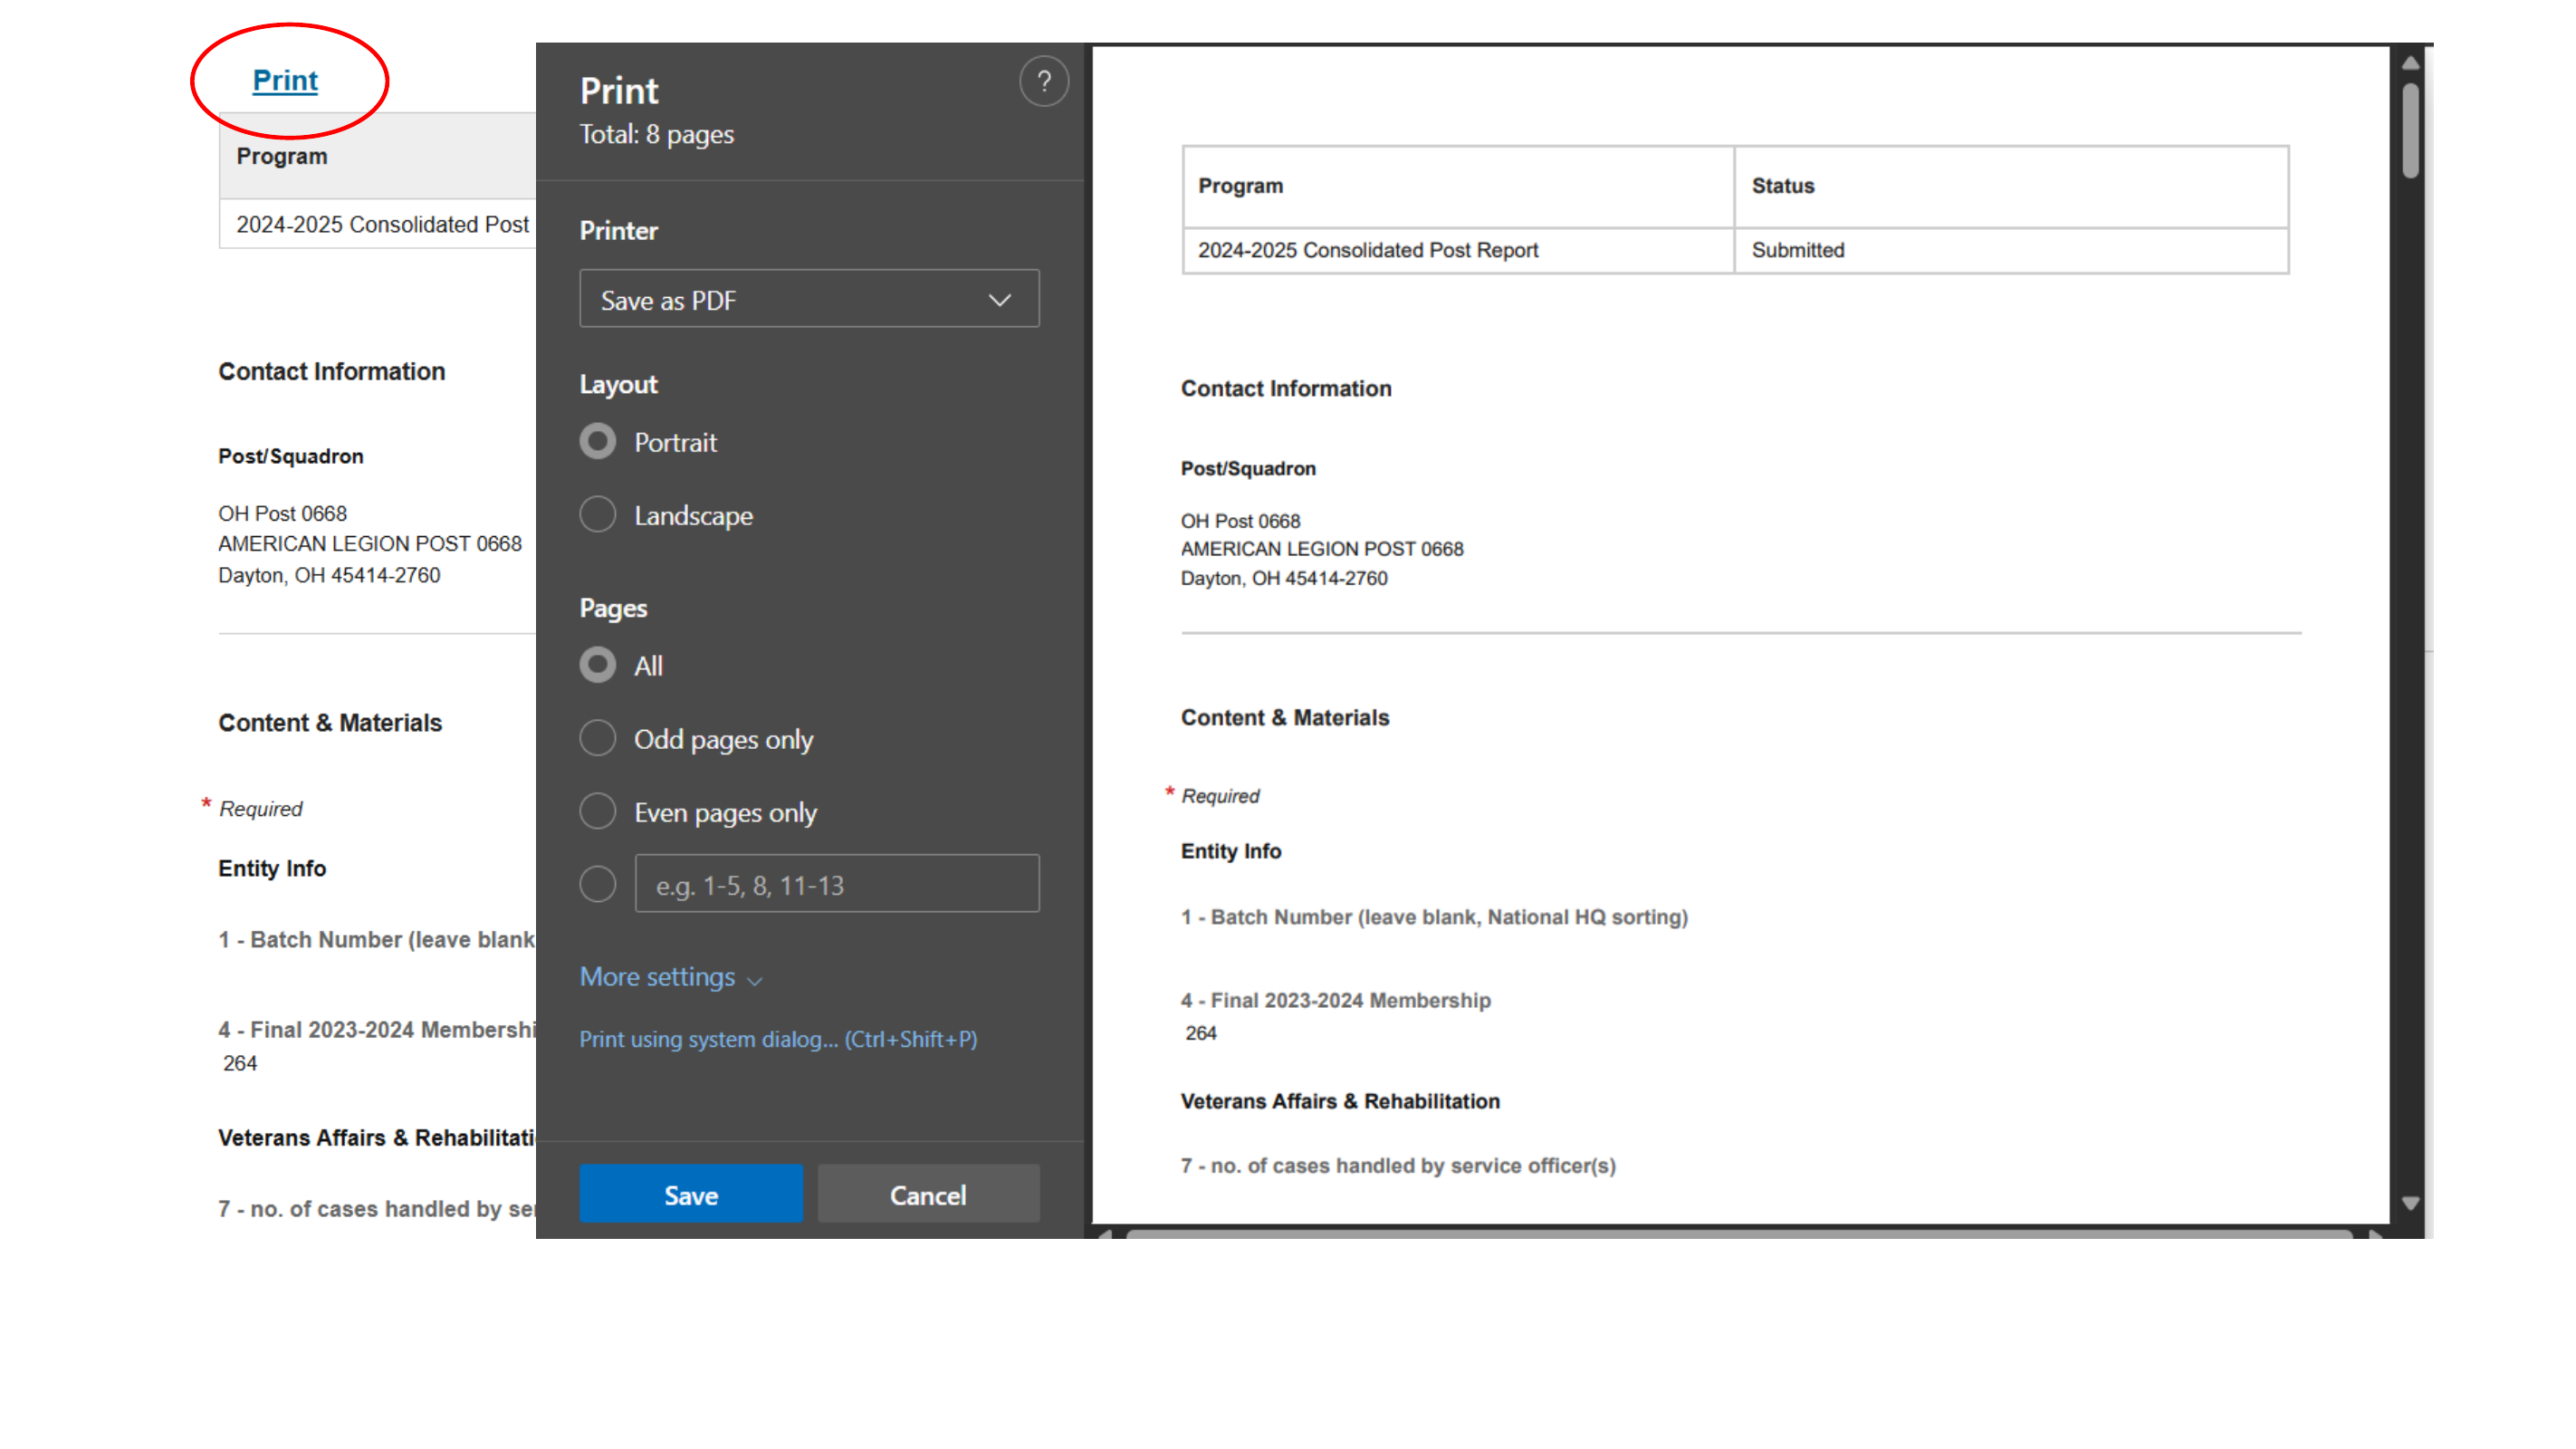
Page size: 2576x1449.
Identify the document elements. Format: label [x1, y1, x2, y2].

text_box [216, 24, 363, 43]
text_box [191, 61, 197, 101]
picture [197, 43, 2434, 1239]
